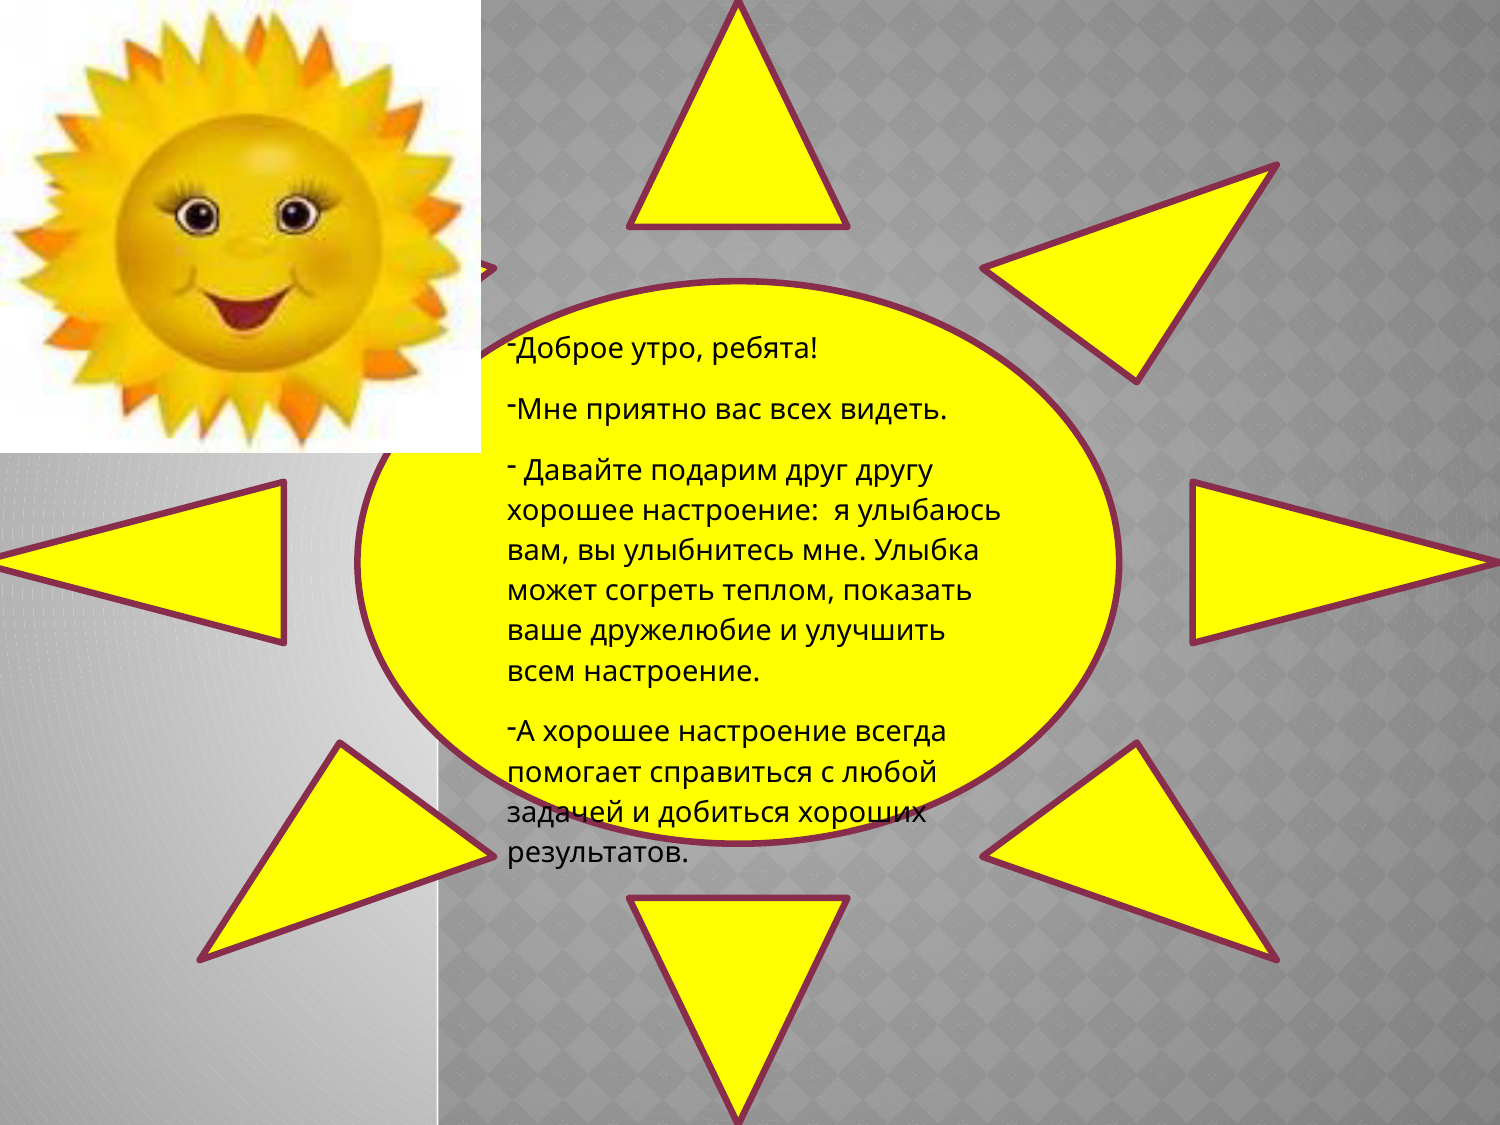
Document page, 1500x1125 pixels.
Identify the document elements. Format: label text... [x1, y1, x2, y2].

text_box [978, 161, 1281, 386]
text_box [546, 277, 931, 316]
text_box [0, 478, 288, 647]
text_box [1027, 739, 1281, 964]
text_box [625, 0, 851, 231]
text_box [486, 261, 498, 279]
text_box [354, 344, 492, 781]
text_box Доброе утро, ребята! Мне приятно вас всех видеть. Давайте подарим друг другу хорошее настроение: я улыбаюсь вам, вы улыбнитесь мне. Улыбка может согреть теплом, показать ваше дружелюбие и улучшить всем настроение. А хорошее настроение всегда помогает справиться с любой задачей и добиться хороших результатов. [492, 316, 1032, 876]
text_box [196, 739, 492, 964]
text_box [1032, 379, 1123, 746]
text_box [625, 894, 851, 1125]
text_box [1189, 478, 1500, 647]
picture [0, 0, 481, 454]
